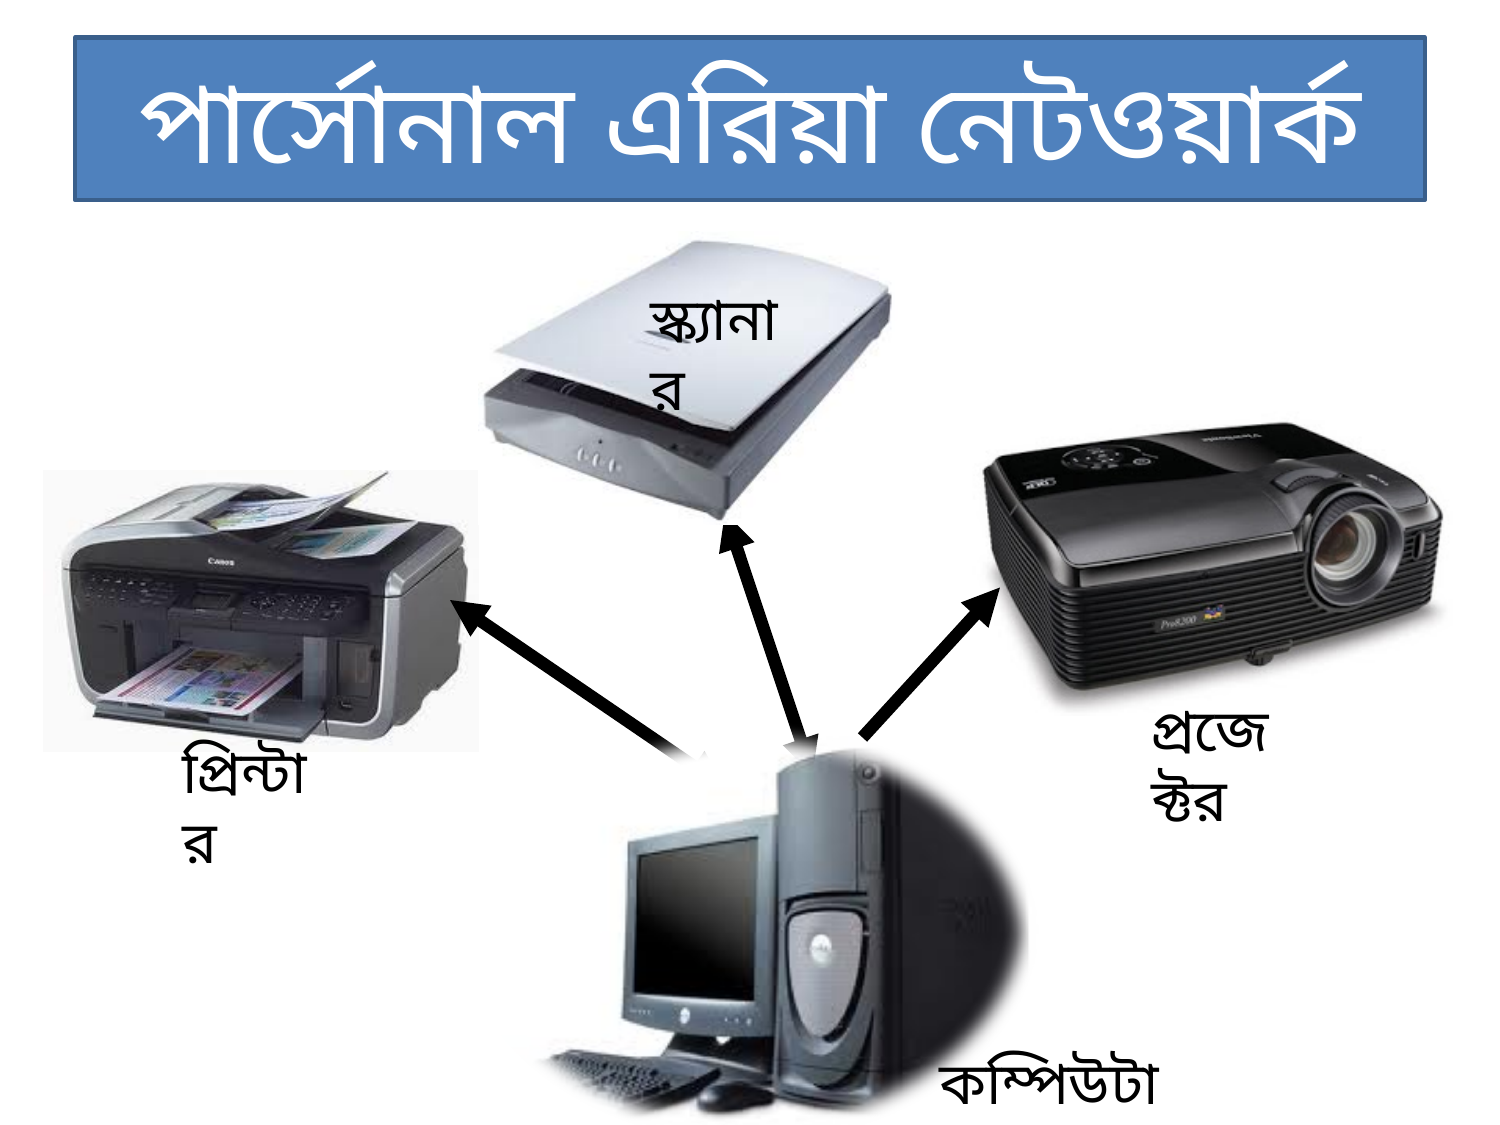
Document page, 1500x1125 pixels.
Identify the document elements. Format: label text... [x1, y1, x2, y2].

text_box প্রিন্টার [167, 761, 355, 883]
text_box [862, 587, 1001, 717]
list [459, 719, 1041, 1125]
picture [42, 230, 898, 752]
picture [961, 387, 1462, 716]
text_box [724, 533, 813, 717]
title পার্সোনাল এরিয়া নেটওয়ার্ক [73, 35, 1427, 202]
text_box কম্পিউটার [1046, 1039, 1188, 1125]
text_box প্রজেক্টর [1136, 724, 1324, 840]
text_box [449, 599, 719, 788]
